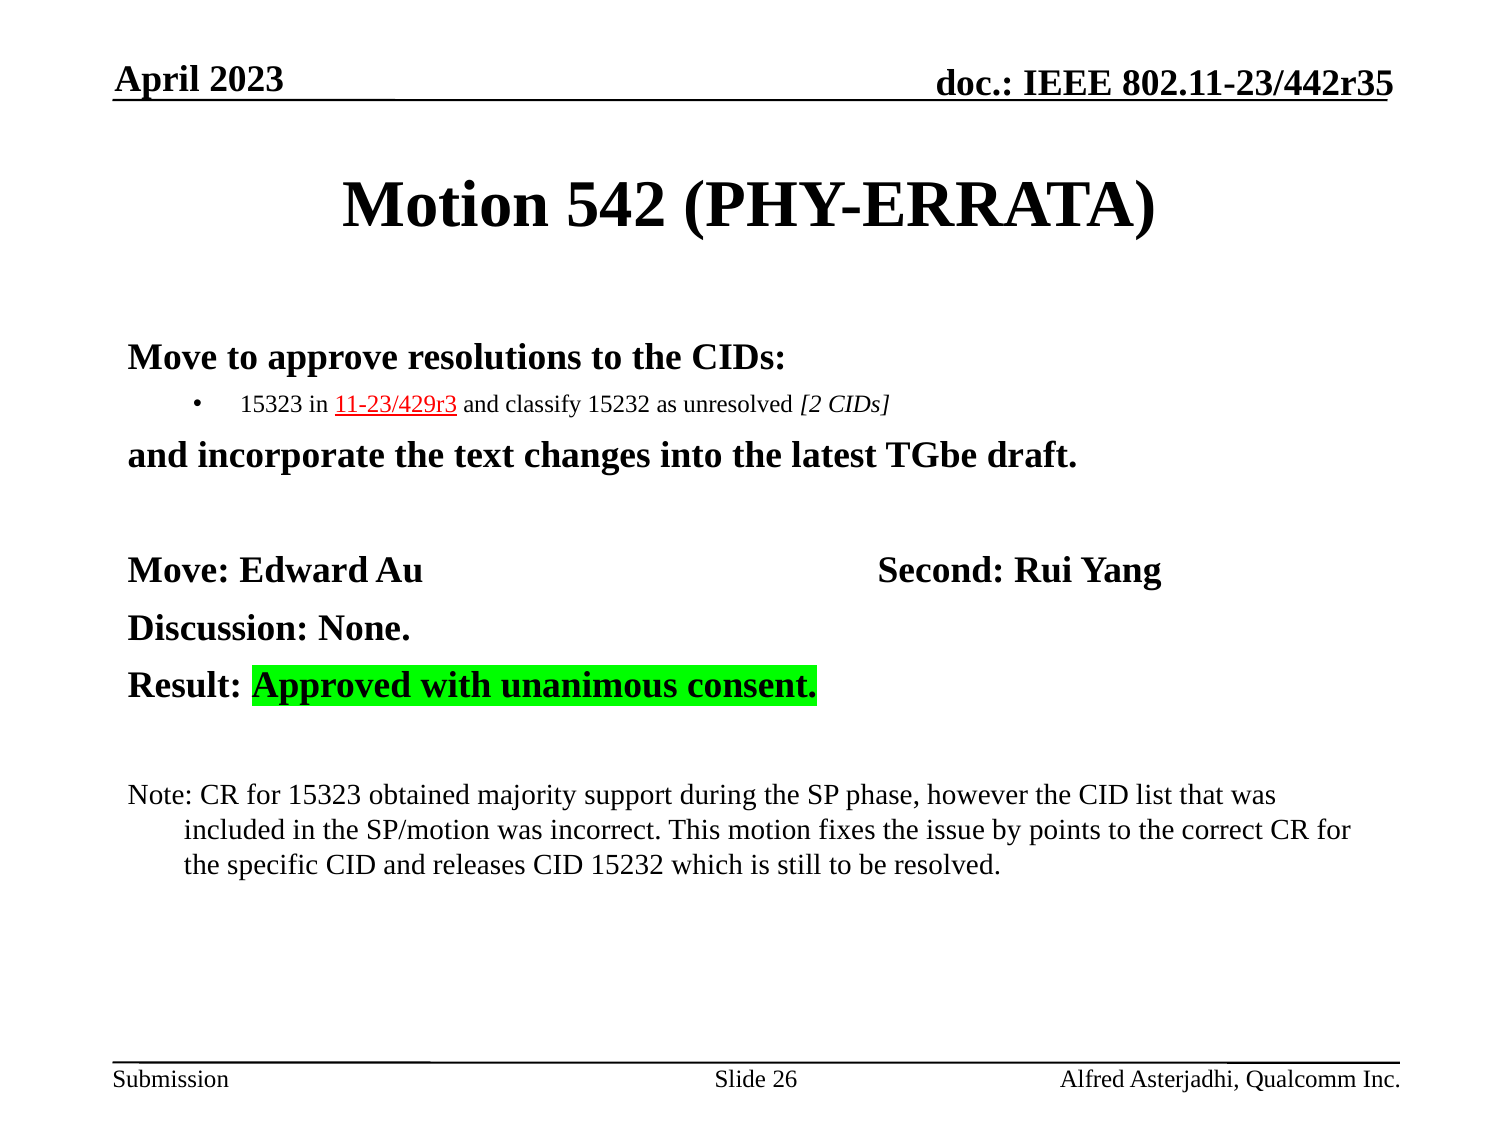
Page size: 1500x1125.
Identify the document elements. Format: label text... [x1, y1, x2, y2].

list Move to approve resolutions to the CIDs: 15323 in 11-23/429r3 and classify 15232 as unresolved [2 CIDs] and incorporate the text changes into the latest TGbe draft. Move: Edward Au Second: Rui Yang Discussion: None. Result: Approved with unanimous consent. Note: CR for 15323 obtained majority support during the SP phase, however the CID list that was included in the SP/motion was incorrect. This motion fixes the issue by points to the correct CR for the specific CID and releases CID 15232 which is still to be resolved. [112, 324, 1388, 1000]
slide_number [114, 54, 423, 100]
slide_number Slide 26 [712, 1061, 800, 1123]
title Motion 542 (PHY-ERRATA) [112, 112, 1388, 288]
footer Alfred Asterjadhi, Qualcomm Inc. [878, 1061, 1402, 1093]
